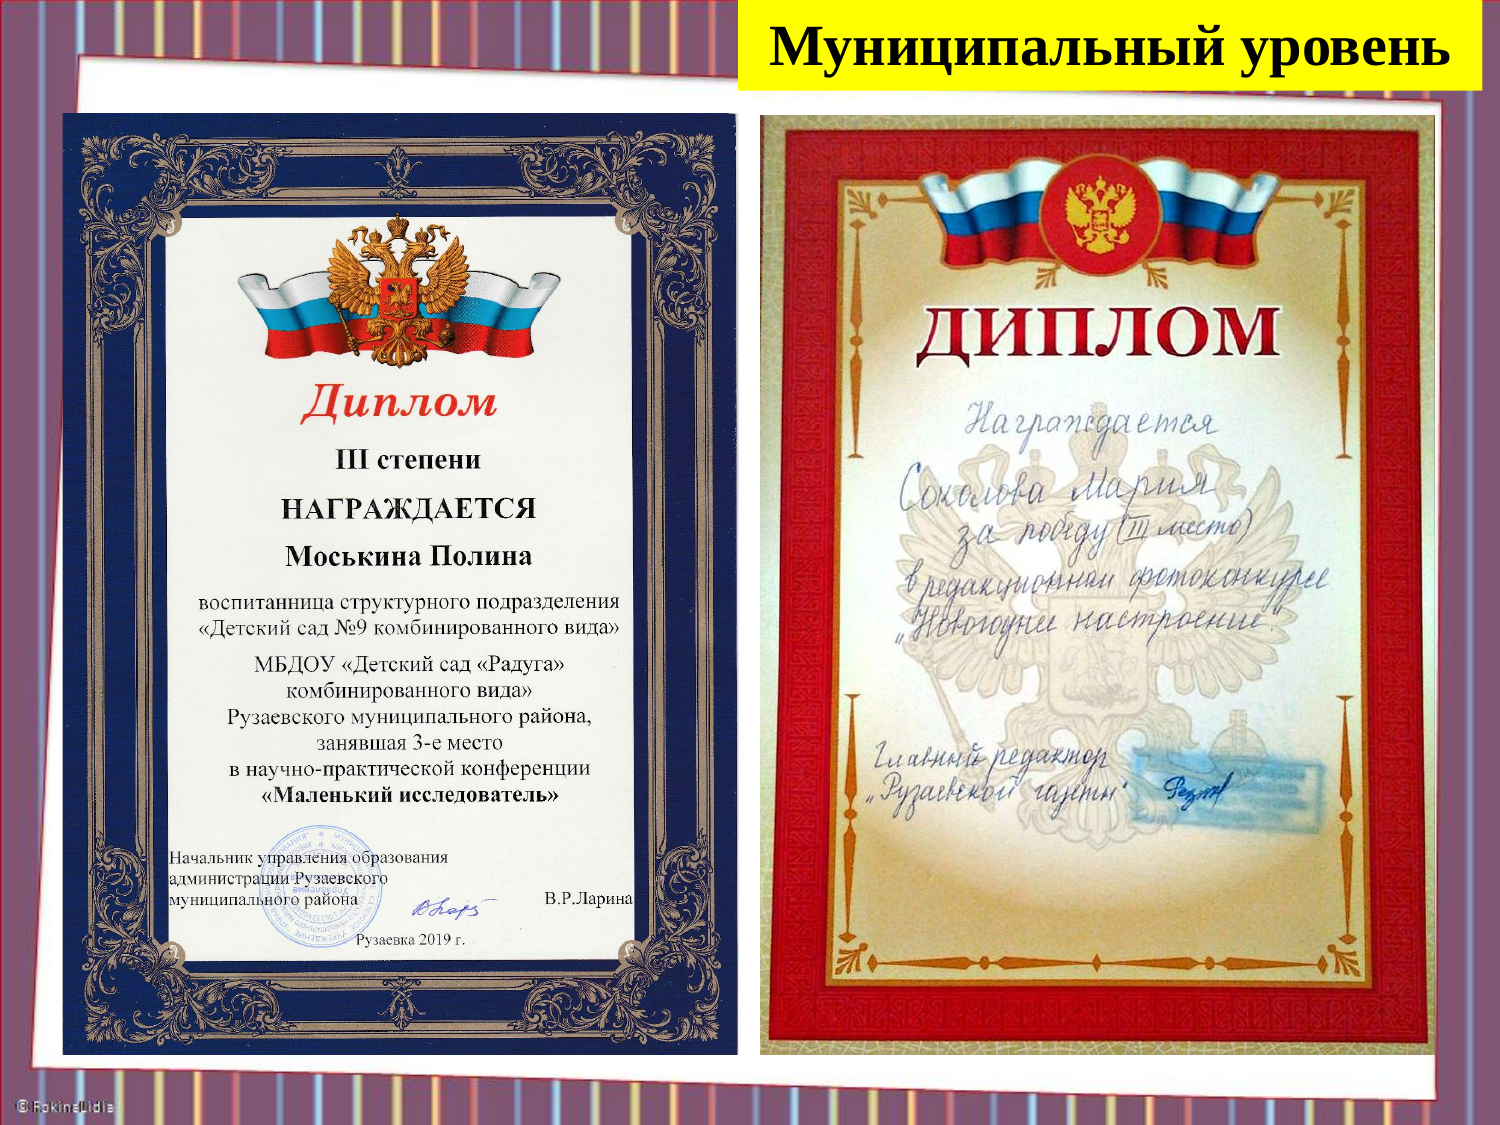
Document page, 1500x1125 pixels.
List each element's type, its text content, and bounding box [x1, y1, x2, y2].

picture [0, 0, 1500, 1125]
text_box Муниципальный уровень [738, 0, 1483, 91]
